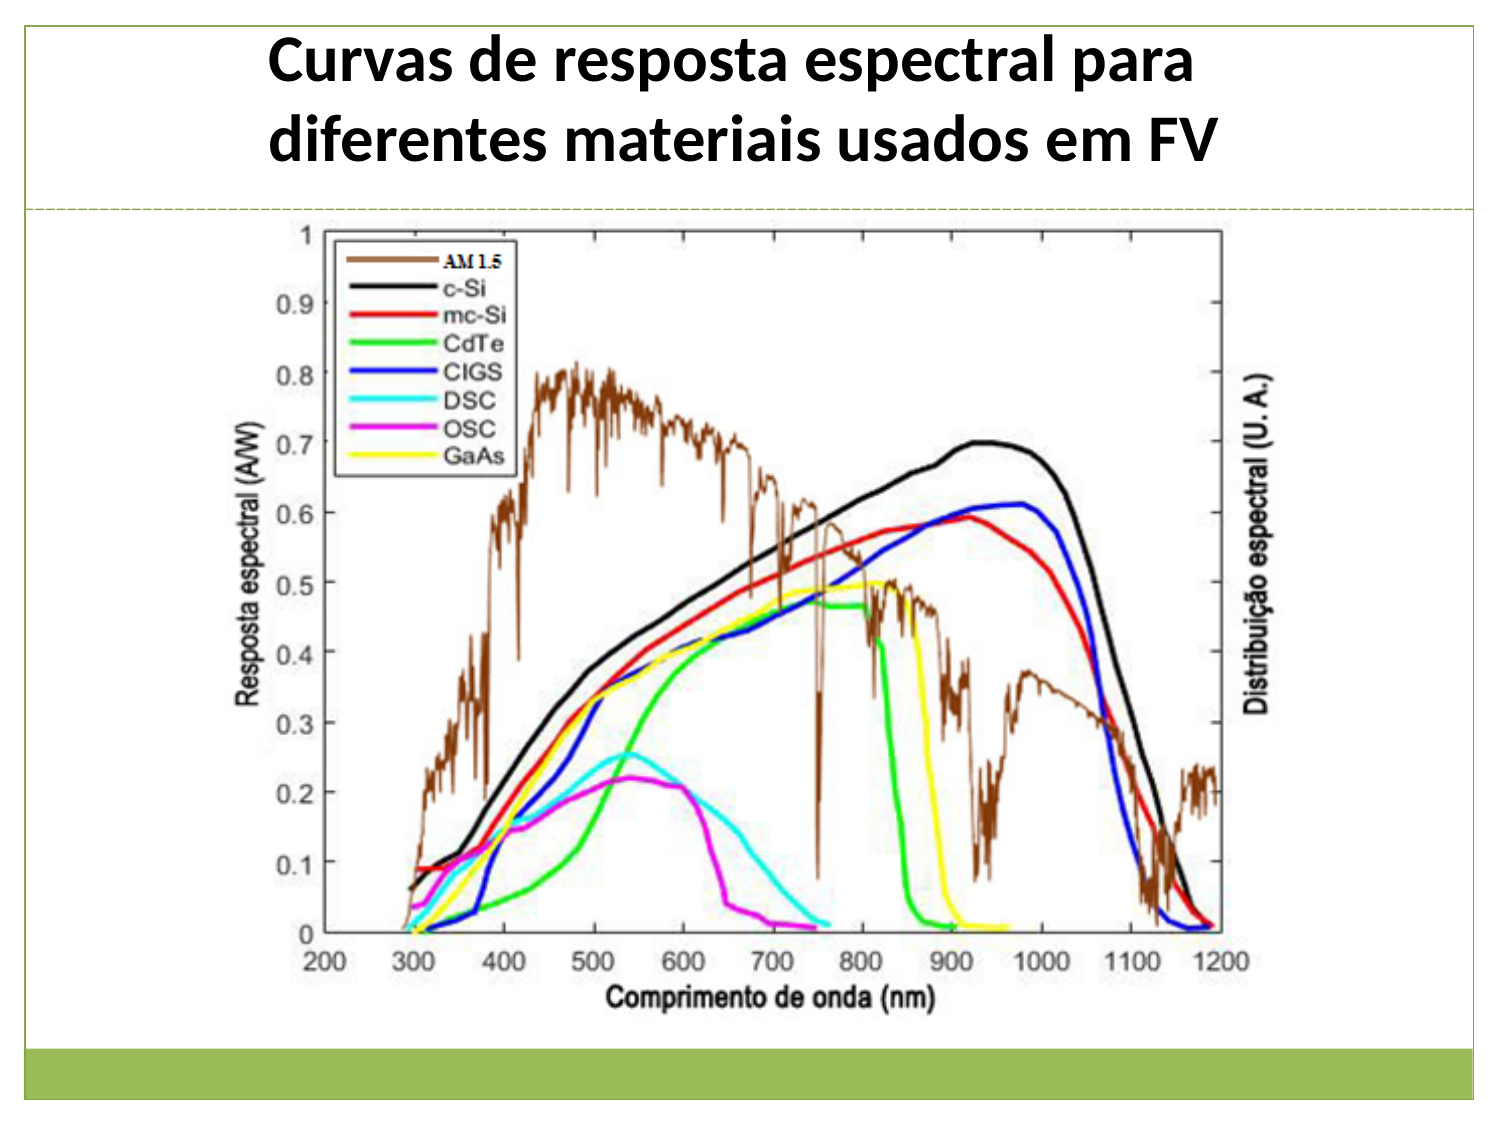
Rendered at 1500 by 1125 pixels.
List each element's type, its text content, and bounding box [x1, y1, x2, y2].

picture [225, 219, 1282, 1024]
text_box Curvas de resposta espectral para diferentes materiais usados em FV [254, 7, 1235, 183]
